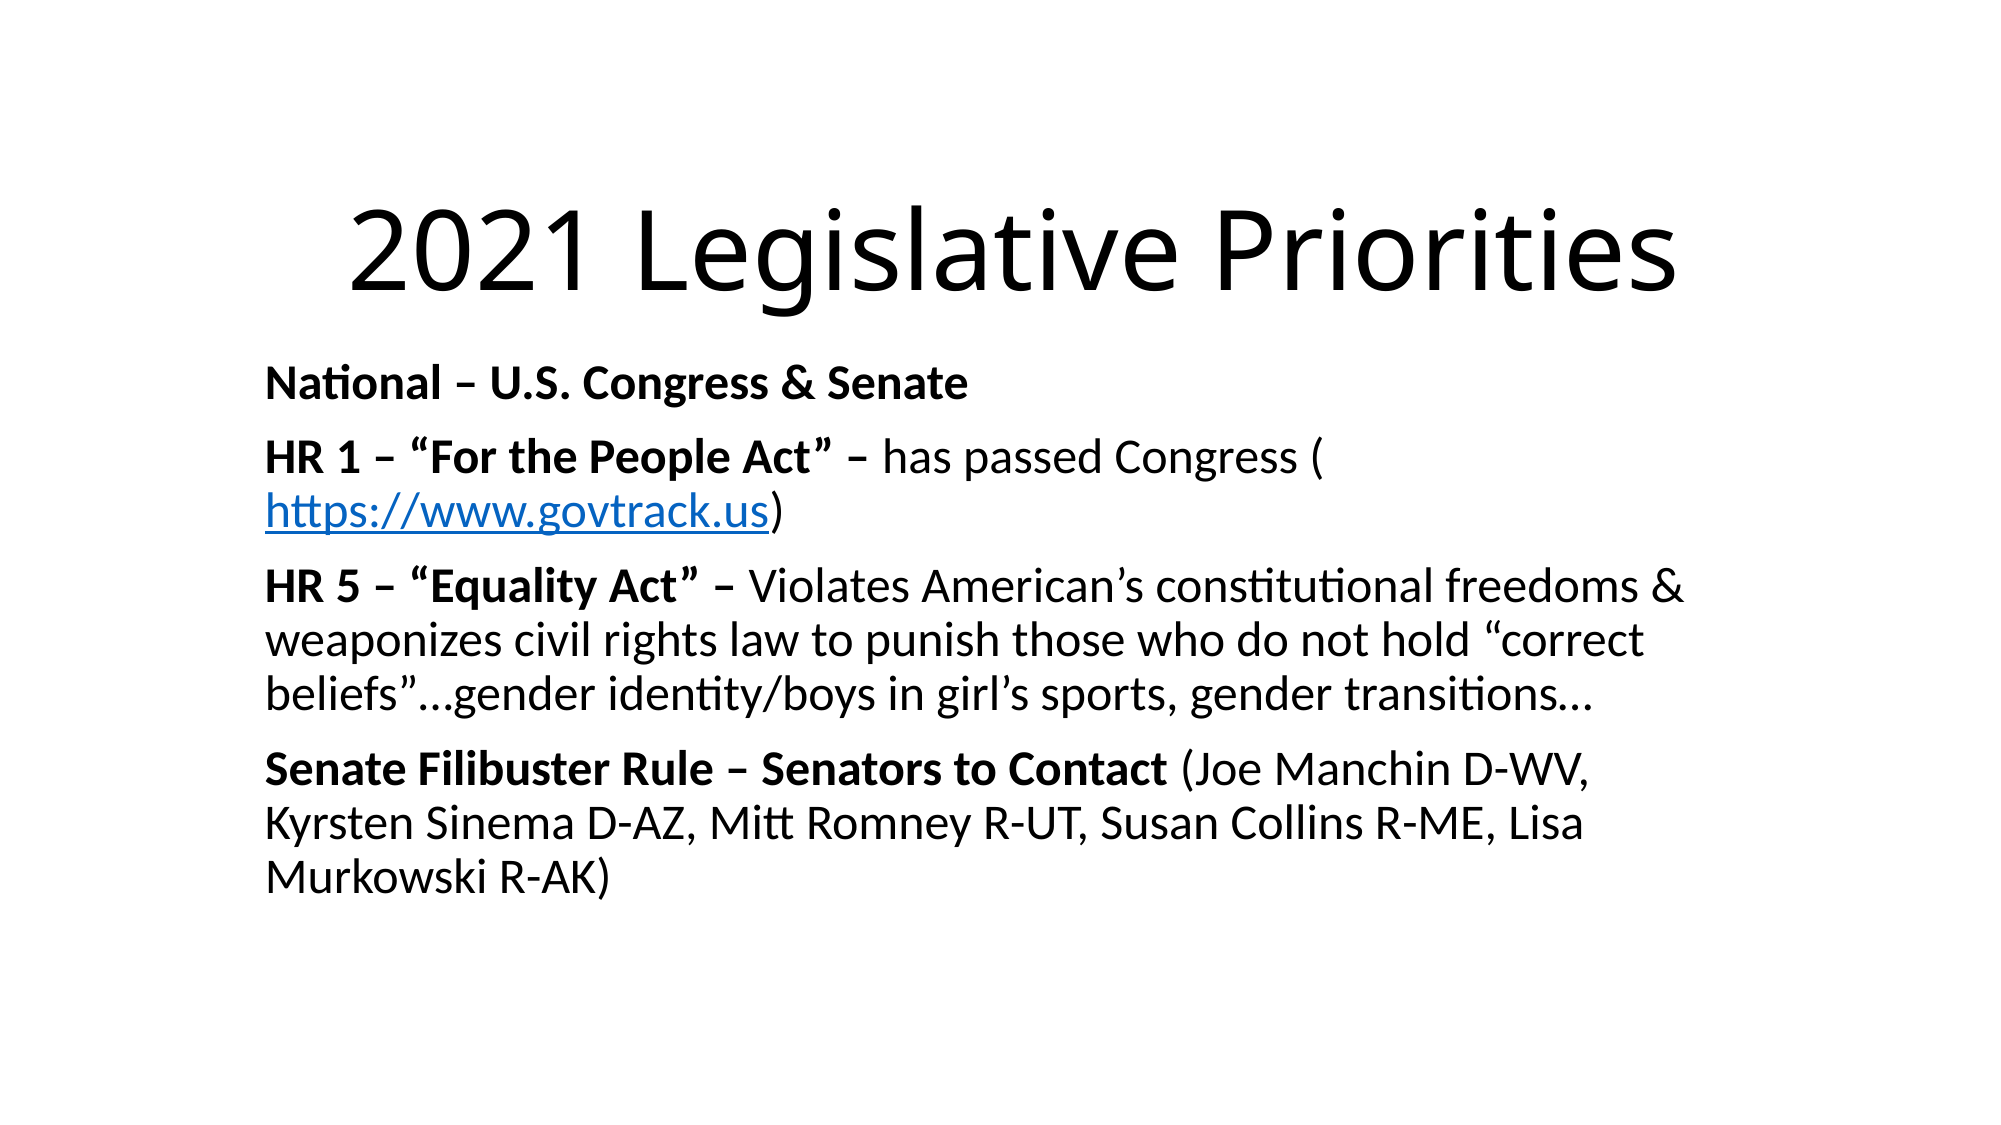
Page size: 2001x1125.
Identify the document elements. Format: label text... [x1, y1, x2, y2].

subtitle National – U.S. Congress & Senate HR 1 – “For the People Act” – has passed Congress (https://www.govtrack.us) HR 5 – “Equality Act” – Violates American’s constitutional freedoms & weaponizes civil rights law to punish those who do not hold “correct beliefs”…gender identity/boys in girl’s sports, gender transitions… Senate Filibuster Rule – Senators to Contact (Joe Manchin D-WV, Kyrsten Sinema D-AZ, Mitt Romney R-UT, Susan Collins R-ME, Lisa Murkowski R-AK) [249, 348, 1750, 999]
title 2021 Legislative Priorities [249, 184, 1750, 322]
